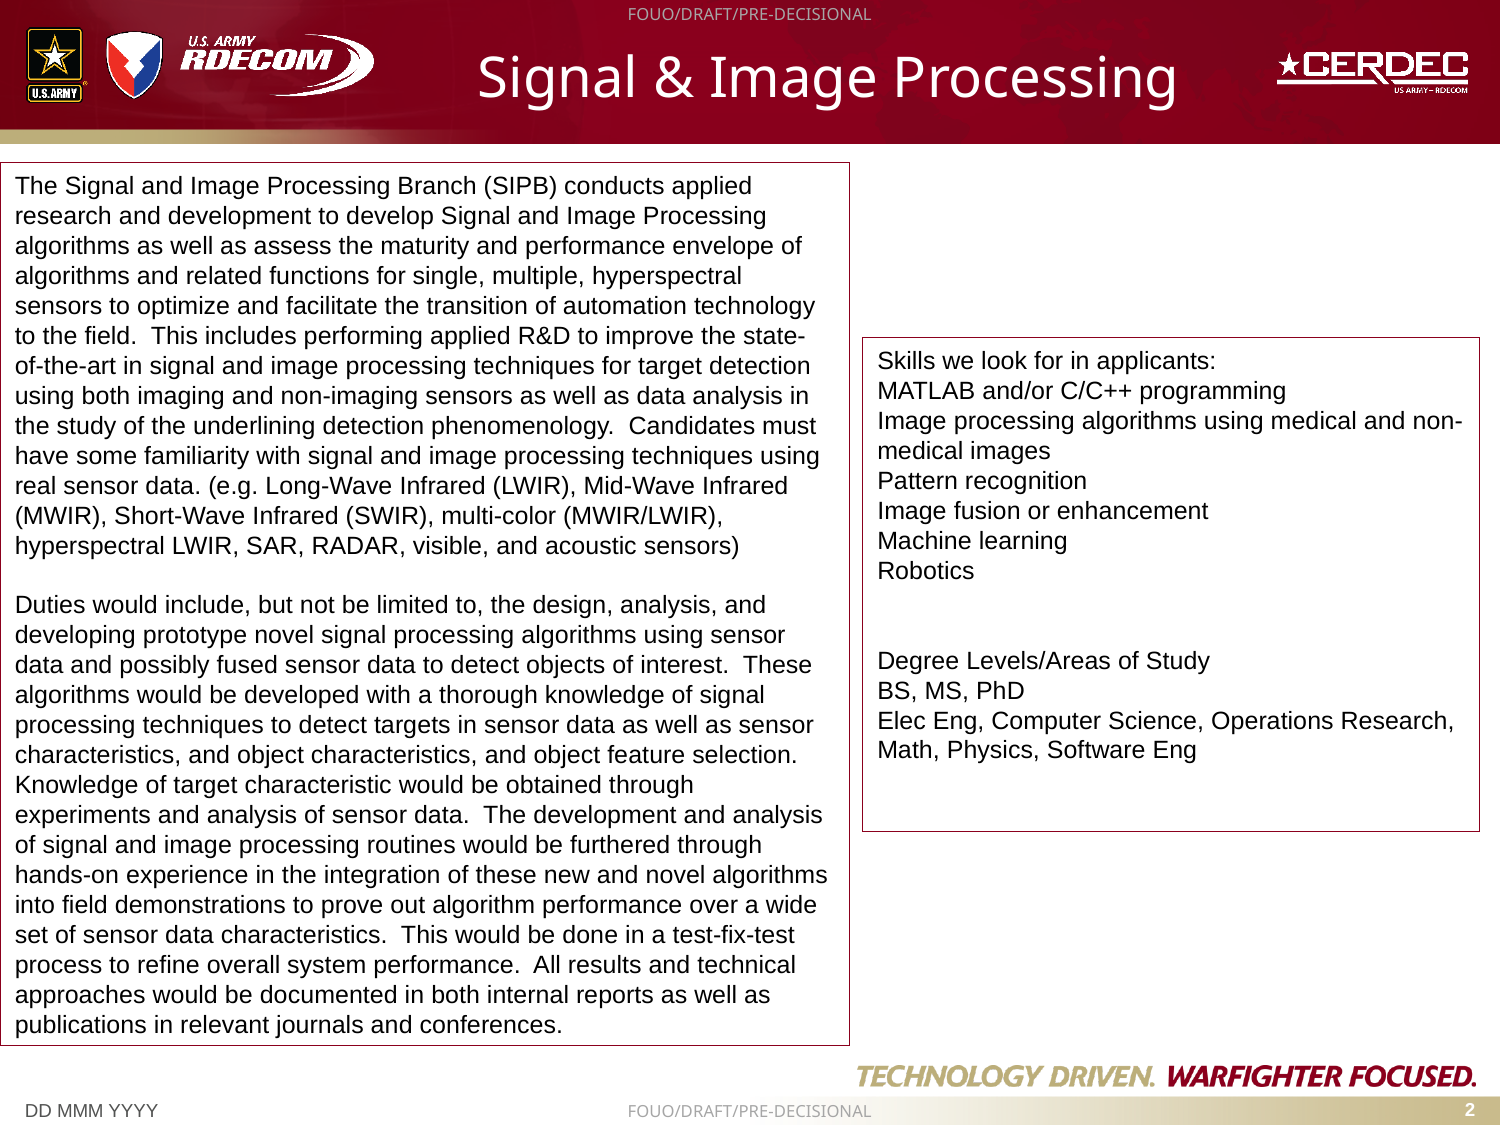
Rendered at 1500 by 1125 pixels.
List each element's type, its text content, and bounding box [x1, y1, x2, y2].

text_box The Signal and Image Processing Branch (SIPB) conducts applied research and development to develop Signal and Image Processing algorithms as well as assess the maturity and performance envelope of algorithms and related functions for single, multiple, hyperspectral sensors to optimize and facilitate the transition of automation technology to the field. This includes performing applied R&D to improve the state-of-the-art in signal and image processing techniques for target detection using both imaging and non-imaging sensors as well as data analysis in the study of the underlining detection phenomenology. Candidates must have some familiarity with signal and image processing techniques using real sensor data. (e.g. Long-Wave Infrared (LWIR), Mid-Wave Infrared (MWIR), Short-Wave Infrared (SWIR), multi-color (MWIR/LWIR), hyperspectral LWIR, SAR, RADAR, visible, and acoustic sensors) Duties would include, but not be limited to, the design, analysis, and developing prototype novel signal processing algorithms using sensor data and possibly fused sensor data to detect objects of interest. These algorithms would be developed with a thorough knowledge of signal processing techniques to detect targets in sensor data as well as sensor characteristics, and object characteristics, and object feature selection. Knowledge of target characteristic would be obtained through experiments and analysis of sensor data. The development and analysis of signal and image processing routines would be furthered through hands-on experience in the integration of these new and novel algorithms into field demonstrations to prove out algorithm performance over a wide set of sensor data characteristics. This would be done in a test-fix-test process to refine overall system performance. All results and technical approaches would be documented in both internal reports as well as publications in relevant journals and conferences. [0, 162, 850, 1046]
picture [857, 1065, 1476, 1087]
title Signal & Image Processing [400, 12, 1257, 138]
picture [742, 1096, 1500, 1125]
text_box Skills we look for in applicants: MATLAB and/or C/C++ programming Image processing algorithms using medical and non-medical images Pattern recognition Image fusion or enhancement Machine learning Robotics Degree Levels/Areas of Study BS, MS, PhD Elec Eng, Computer Science, Operations Research, Math, Physics, Software Eng [862, 337, 1480, 832]
picture [0, 0, 1500, 144]
